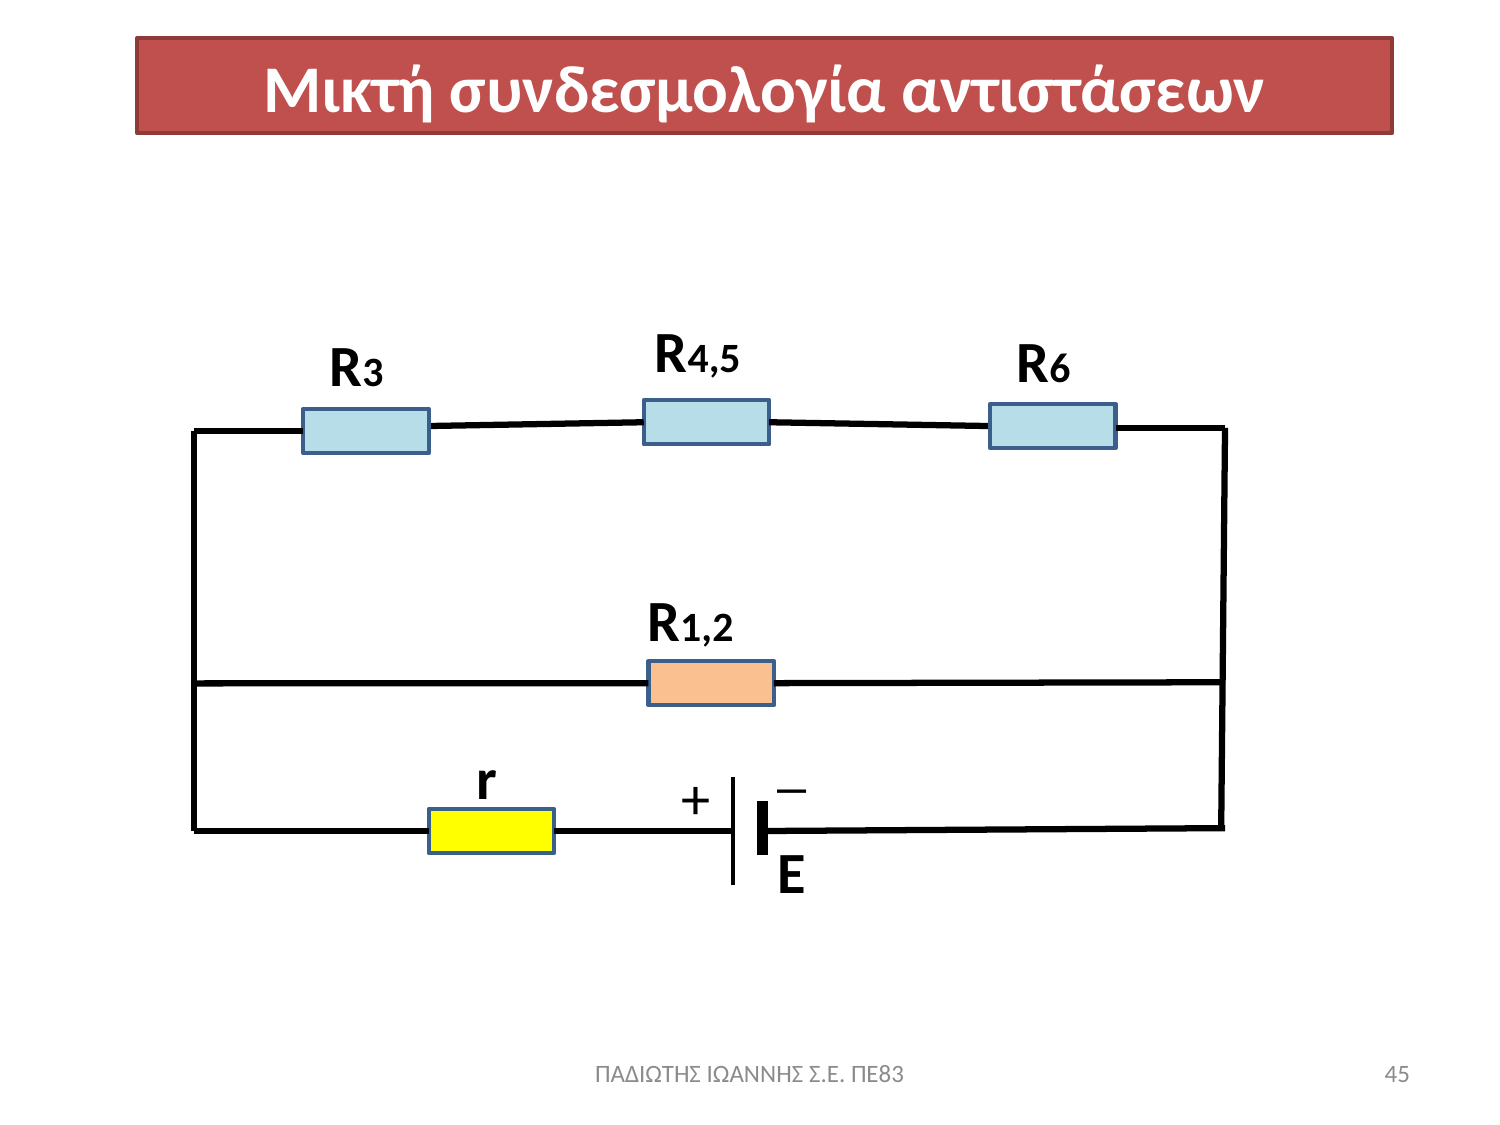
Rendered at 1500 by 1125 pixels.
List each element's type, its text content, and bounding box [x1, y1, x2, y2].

text_box R3 [315, 320, 417, 406]
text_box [762, 827, 1226, 832]
text_box + [666, 753, 712, 830]
text_box Μικτή συνδεσμολογία αντιστάσεων [135, 36, 1394, 135]
text_box [427, 807, 556, 855]
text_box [1220, 427, 1226, 827]
text_box r [461, 733, 506, 819]
text_box [642, 398, 771, 446]
text_box [301, 407, 431, 455]
text_box R4,5 [639, 307, 770, 392]
footer ΠΑΔΙΩΤΗΣ ΙΩΑΝΝΗΣ Σ.Ε. ΠΕ83 [512, 1042, 988, 1103]
text_box R6 [1001, 317, 1104, 402]
text_box E [763, 840, 822, 913]
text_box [769, 421, 989, 427]
text_box _ [762, 719, 808, 805]
text_box [646, 661, 776, 707]
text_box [428, 421, 644, 427]
text_box [988, 402, 1118, 450]
slide_number 45 [1074, 1042, 1425, 1103]
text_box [732, 776, 763, 886]
text_box R1,2 [632, 575, 781, 661]
